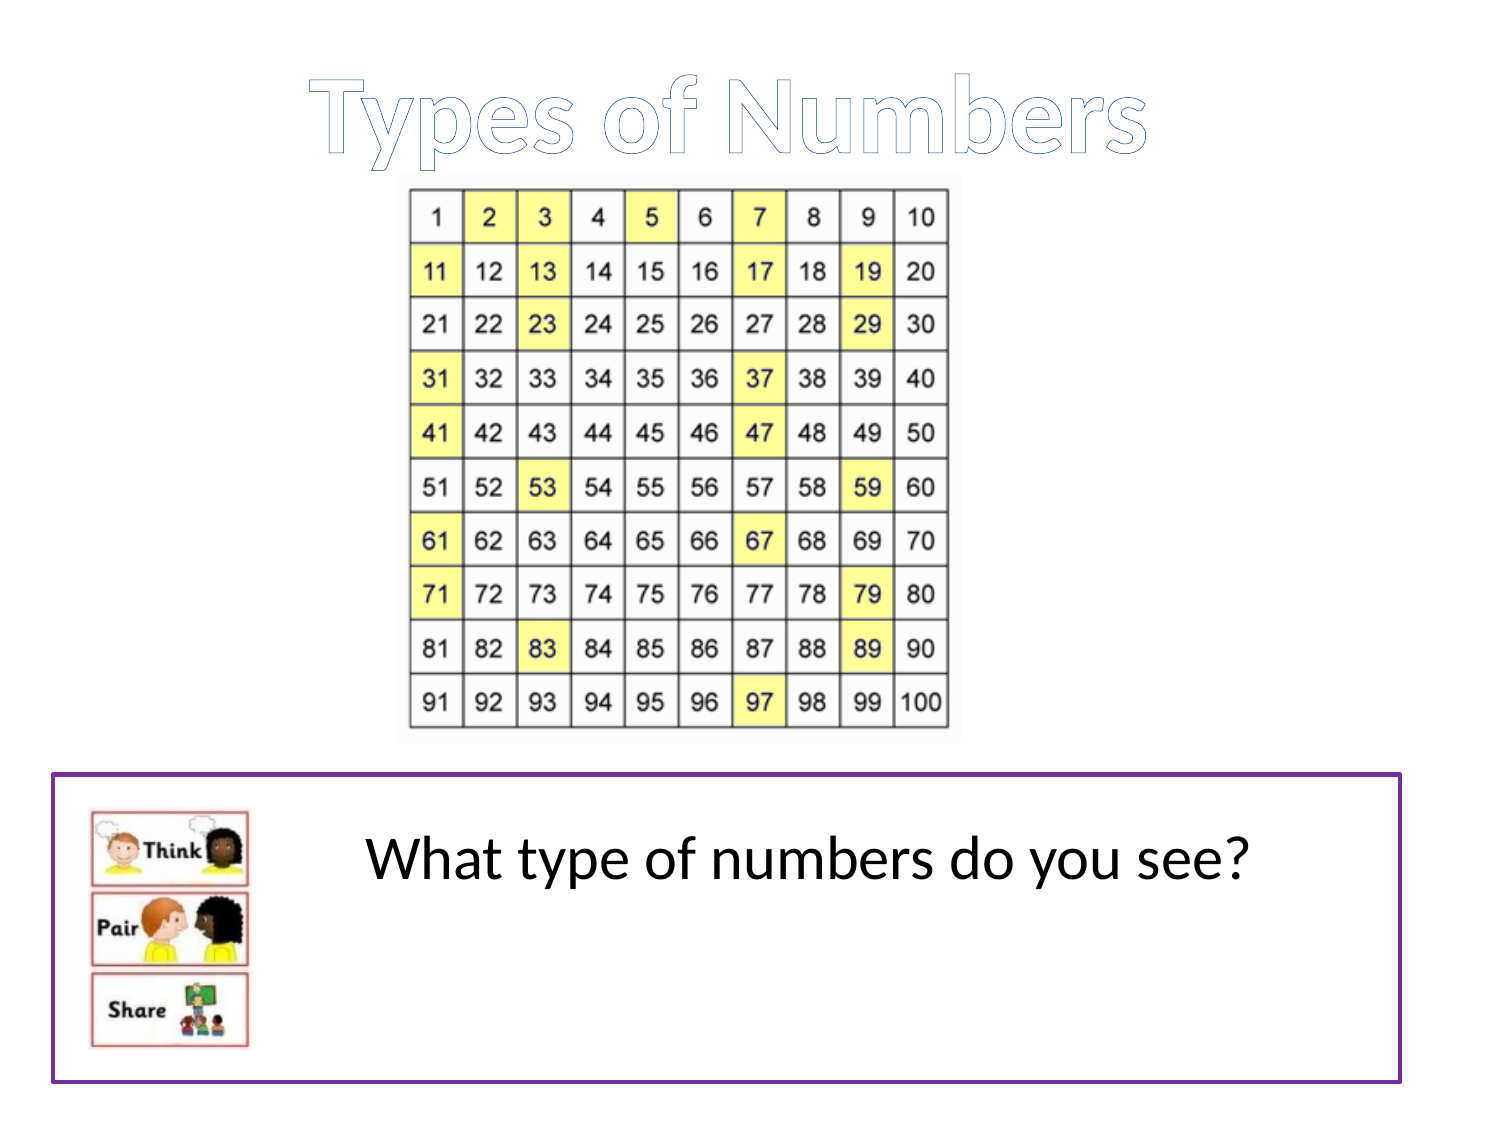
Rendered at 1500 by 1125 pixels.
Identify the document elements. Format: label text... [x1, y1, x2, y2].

text_box [51, 772, 1402, 1084]
picture [395, 172, 963, 745]
picture [88, 807, 255, 1051]
text_box What type of numbers do you see? [277, 809, 1341, 900]
text_box Types of Numbers [293, 32, 1165, 183]
